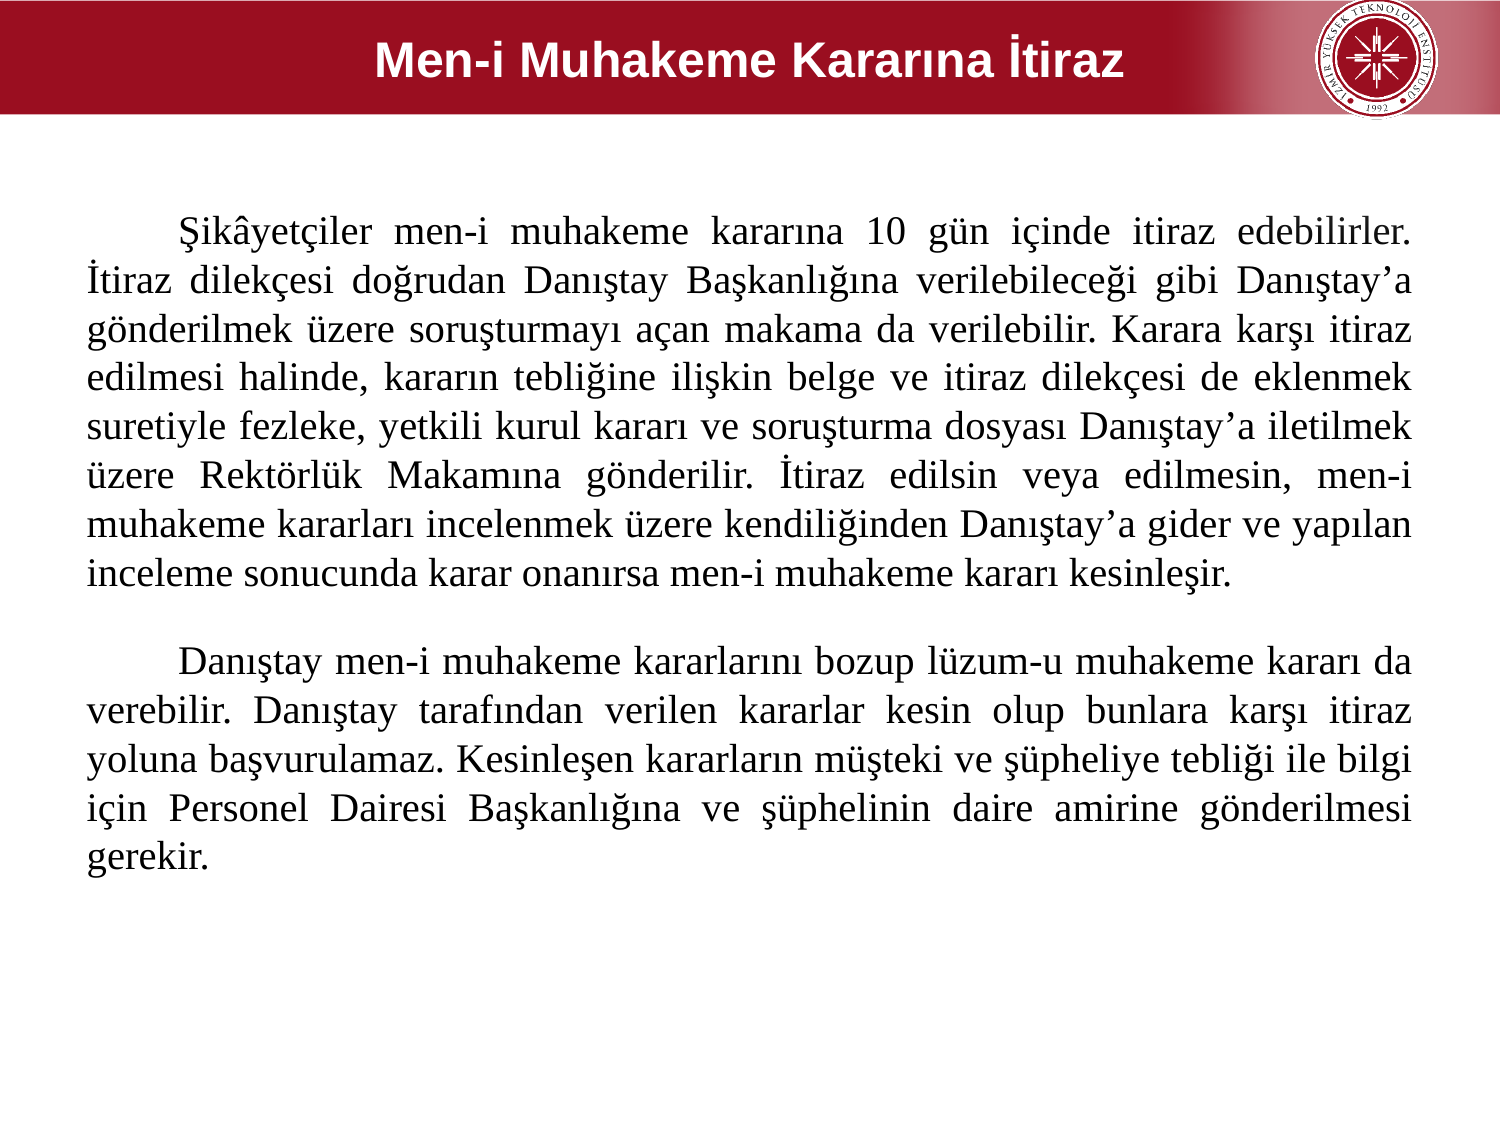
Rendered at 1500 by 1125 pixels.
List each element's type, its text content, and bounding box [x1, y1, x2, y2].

subtitle Şikâyetçiler men-i muhakeme kararına 10 gün içinde itiraz edebilirler. İtiraz dilekçesi doğrudan Danıştay Başkanlığına verilebileceği gibi Danıştay’a gönderilmek üzere soruşturmayı açan makama da verilebilir. Karara karşı itiraz edilmesi halinde, kararın tebliğine ilişkin belge ve itiraz dilekçesi de eklenmek suretiyle fezleke, yetkili kurul kararı ve soruşturma dosyası Danıştay’a iletilmek üzere Rektörlük Makamına gönderilir. İtiraz edilsin veya edilmesin, men-i muhakeme kararları incelenmek üzere kendiliğinden Danıştay’a gider ve yapılan inceleme sonucunda karar onanırsa men-i muhakeme kararı kesinleşir. Danıştay men-i muhakeme kararlarını bozup lüzum-u muhakeme kararı da verebilir. Danıştay tarafından verilen kararlar kesin olup bunlara karşı itiraz yoluna başvurulamaz. Kesinleşen kararların müşteki ve şüpheliye tebliği ile bilgi için Personel Dairesi Başkanlığına ve şüphelinin daire amirine gönderilmesi gerekir. [71, 196, 1429, 902]
text_box Men-i Muhakeme Kararına İtiraz [0, 0, 1183, 115]
picture [1304, 0, 1448, 129]
